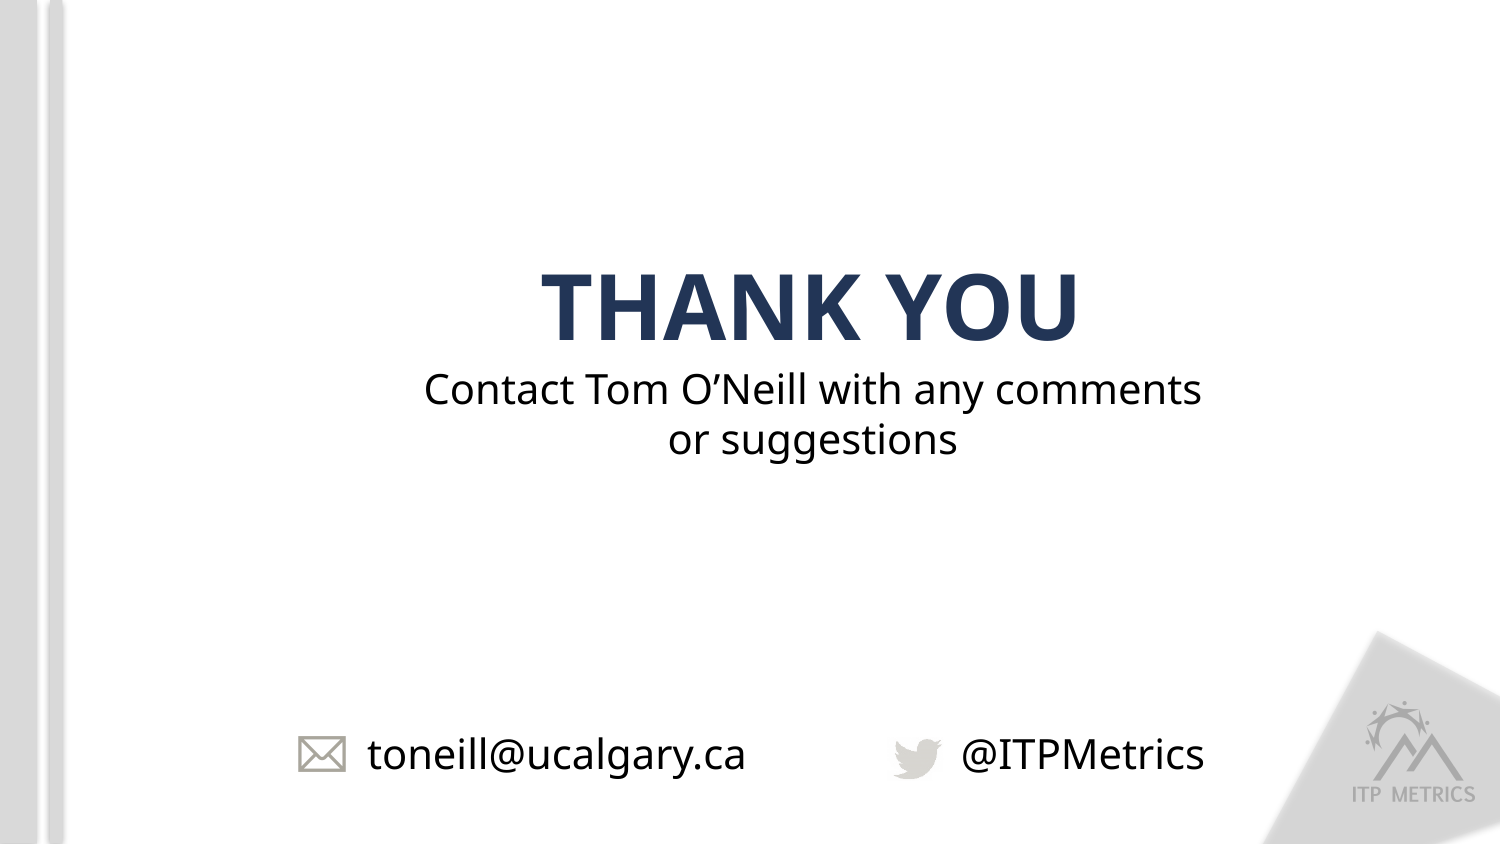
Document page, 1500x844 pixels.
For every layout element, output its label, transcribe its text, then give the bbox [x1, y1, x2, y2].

picture [283, 715, 360, 792]
text_box toneill@ucalgary.ca [364, 720, 763, 786]
picture [887, 737, 948, 781]
list Contact Tom O’Neill with any comments or suggestions [383, 355, 1242, 568]
text_box @ITPMetrics [946, 720, 1221, 786]
title THANK YOU [467, 233, 1156, 355]
